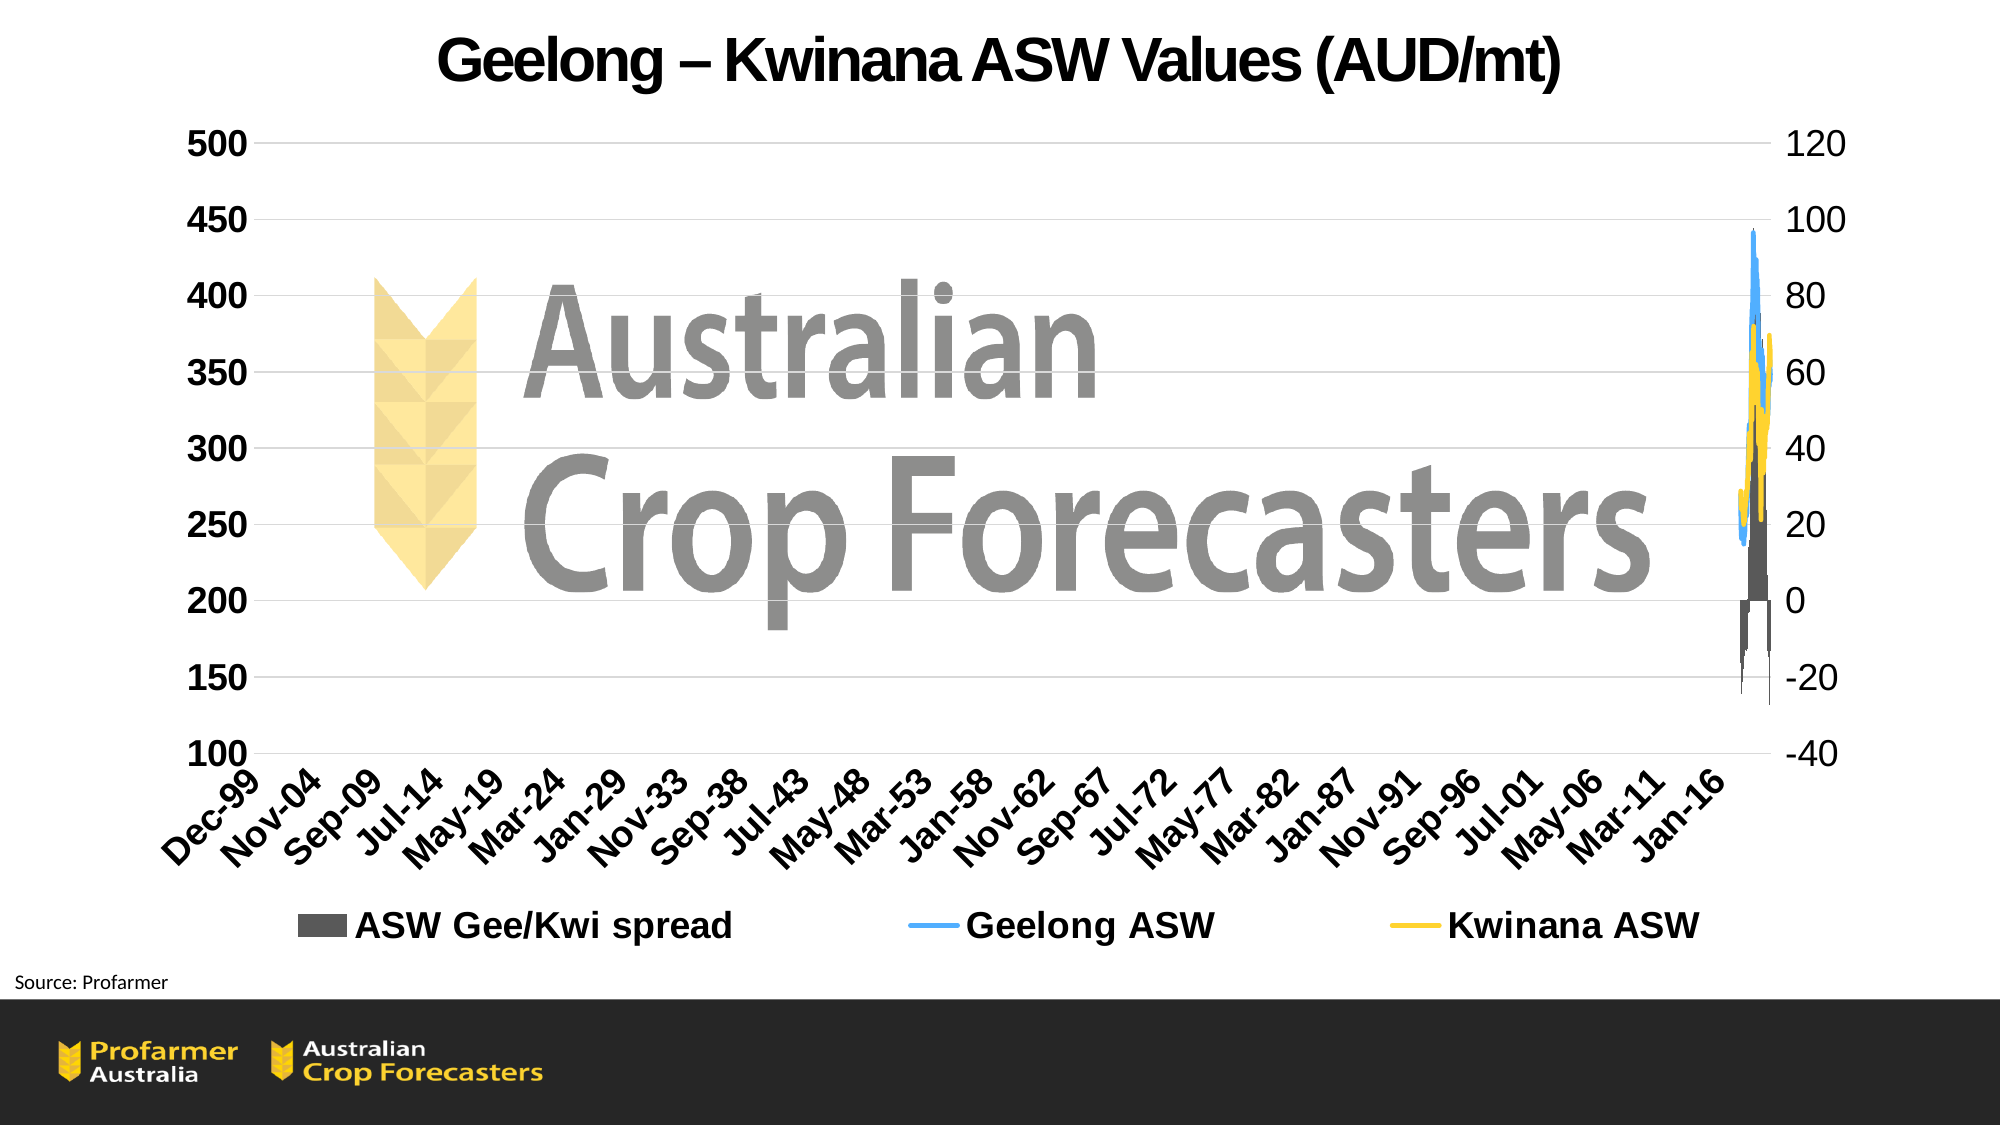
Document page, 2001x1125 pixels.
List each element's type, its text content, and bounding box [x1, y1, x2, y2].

picture [58, 1037, 238, 1087]
picture [271, 1037, 543, 1087]
chart [118, 104, 1882, 963]
title Geelong – Kwinana ASW Values (AUD/mt) [324, 28, 1675, 103]
text_box Source: Profarmer [0, 961, 594, 1001]
